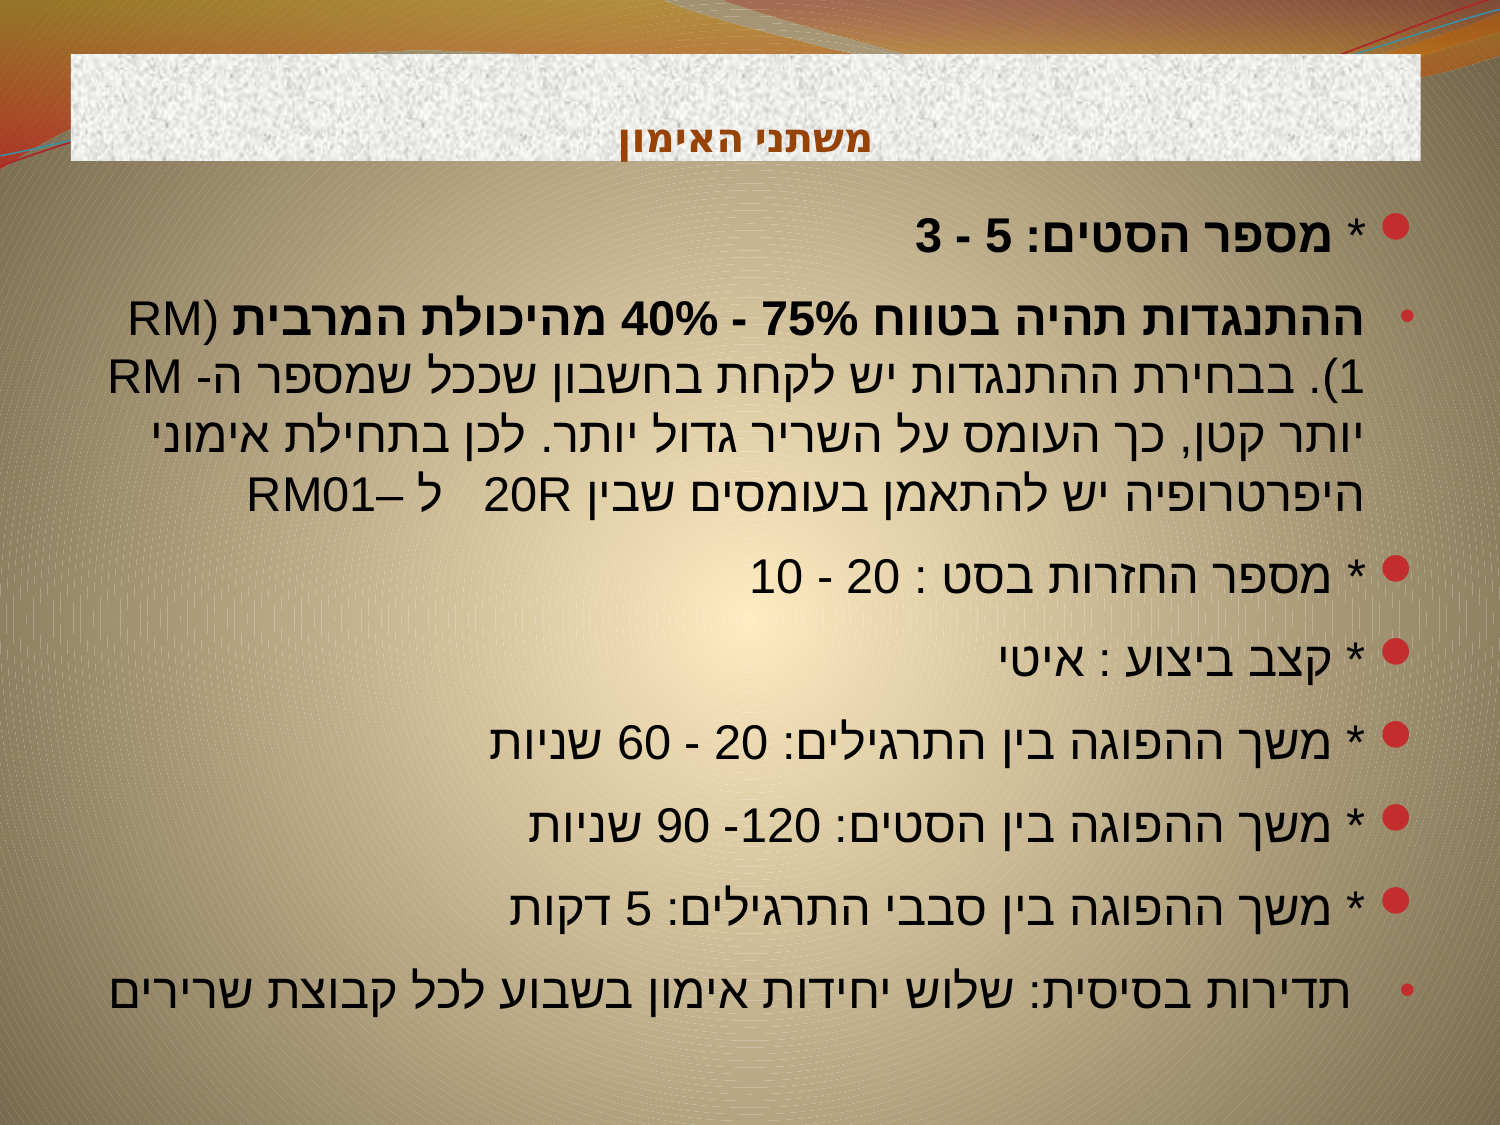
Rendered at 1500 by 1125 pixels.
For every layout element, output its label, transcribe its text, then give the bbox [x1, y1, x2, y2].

title משתני האימון [70, 54, 1421, 161]
list * מספר הסטים: 5 - 3 ההתנגדות תהיה בטווח 75% - 40% מהיכולת המרבית (RM 1). בבחירת ההתנגדות יש לקחת בחשבון שככל שמספר ה- RM יותר קטן, כך העומס על השריר גדול יותר. לכן בתחילת אימוני היפרטרופיה יש להתאמן בעומסים שבין 20R ל –RM01 * מספר החזרות בסט : 20 - 10 * קצב ביצוע : איטי * משך ההפוגה בין התרגילים: 20 - 60 שניות * משך ההפוגה בין הסטים: 120- 90 שניות * משך ההפוגה בין סבבי התרגילים: 5 דקות תדירות בסיסית: שלוש יחידות אימון בשבוע לכל קבוצת שרירים [75, 196, 1425, 1038]
